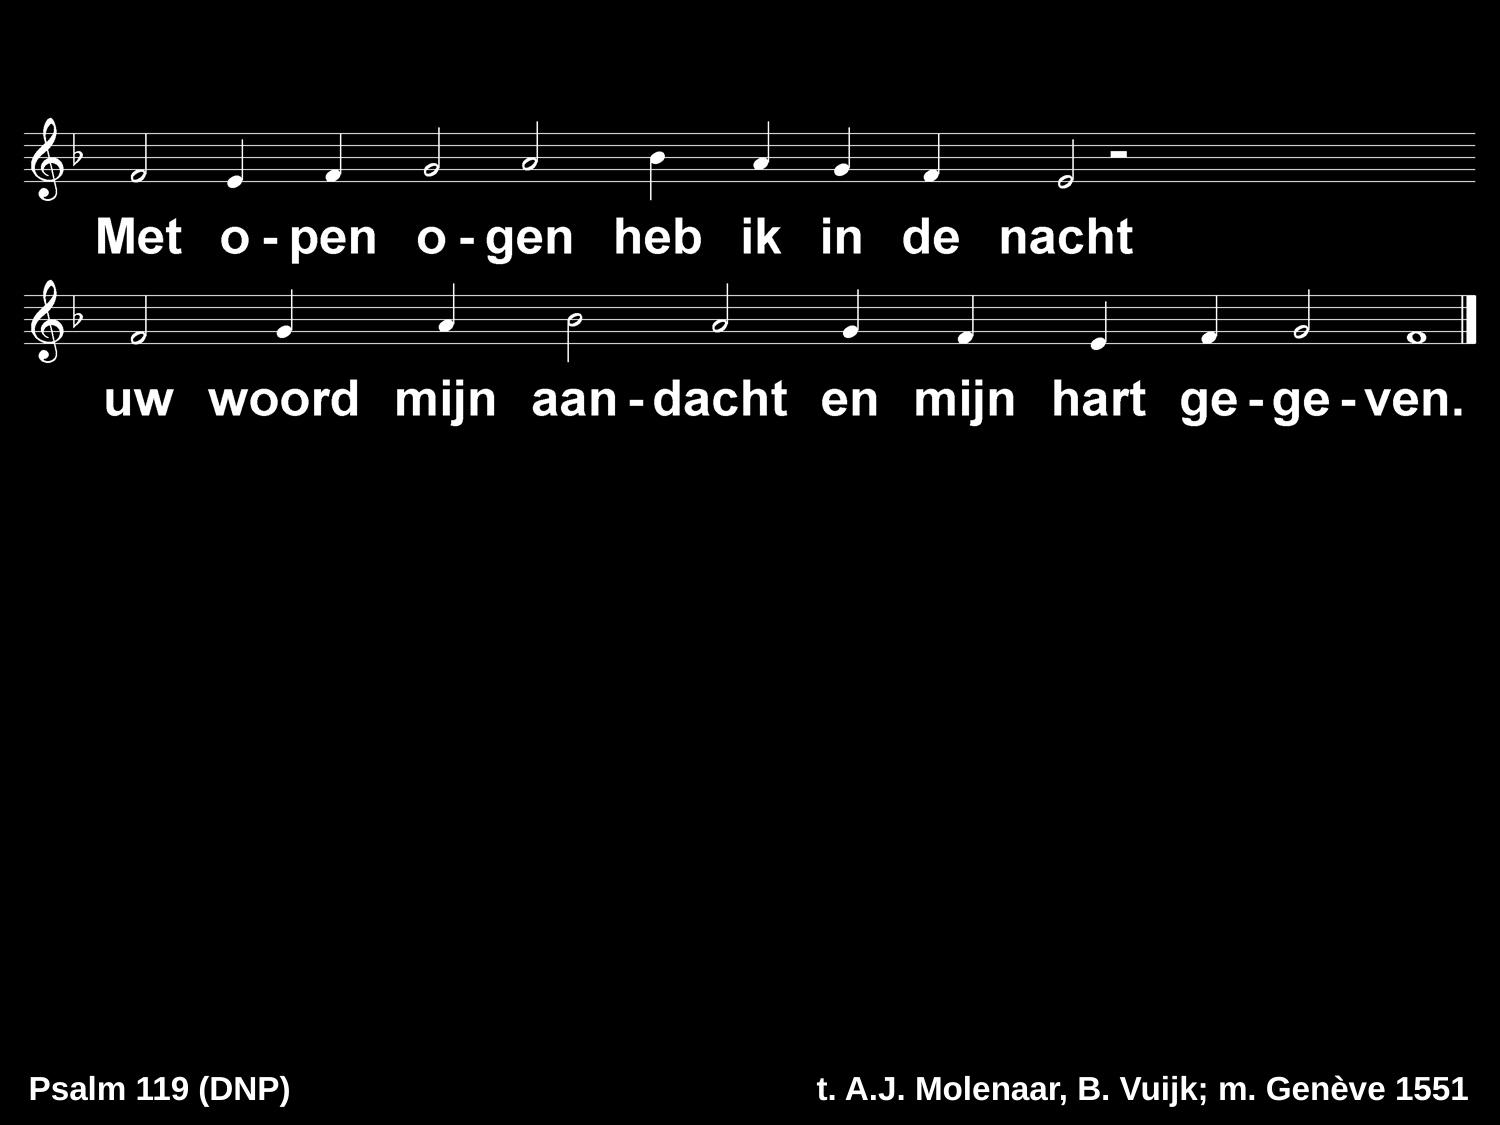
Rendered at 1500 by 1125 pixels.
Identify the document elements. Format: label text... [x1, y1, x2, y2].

picture [10, 103, 1490, 441]
text_box Psalm 119 (DNP) t. A.J. Molenaar, B. Vuijk; m. Genève 1551 [13, 1059, 1495, 1115]
